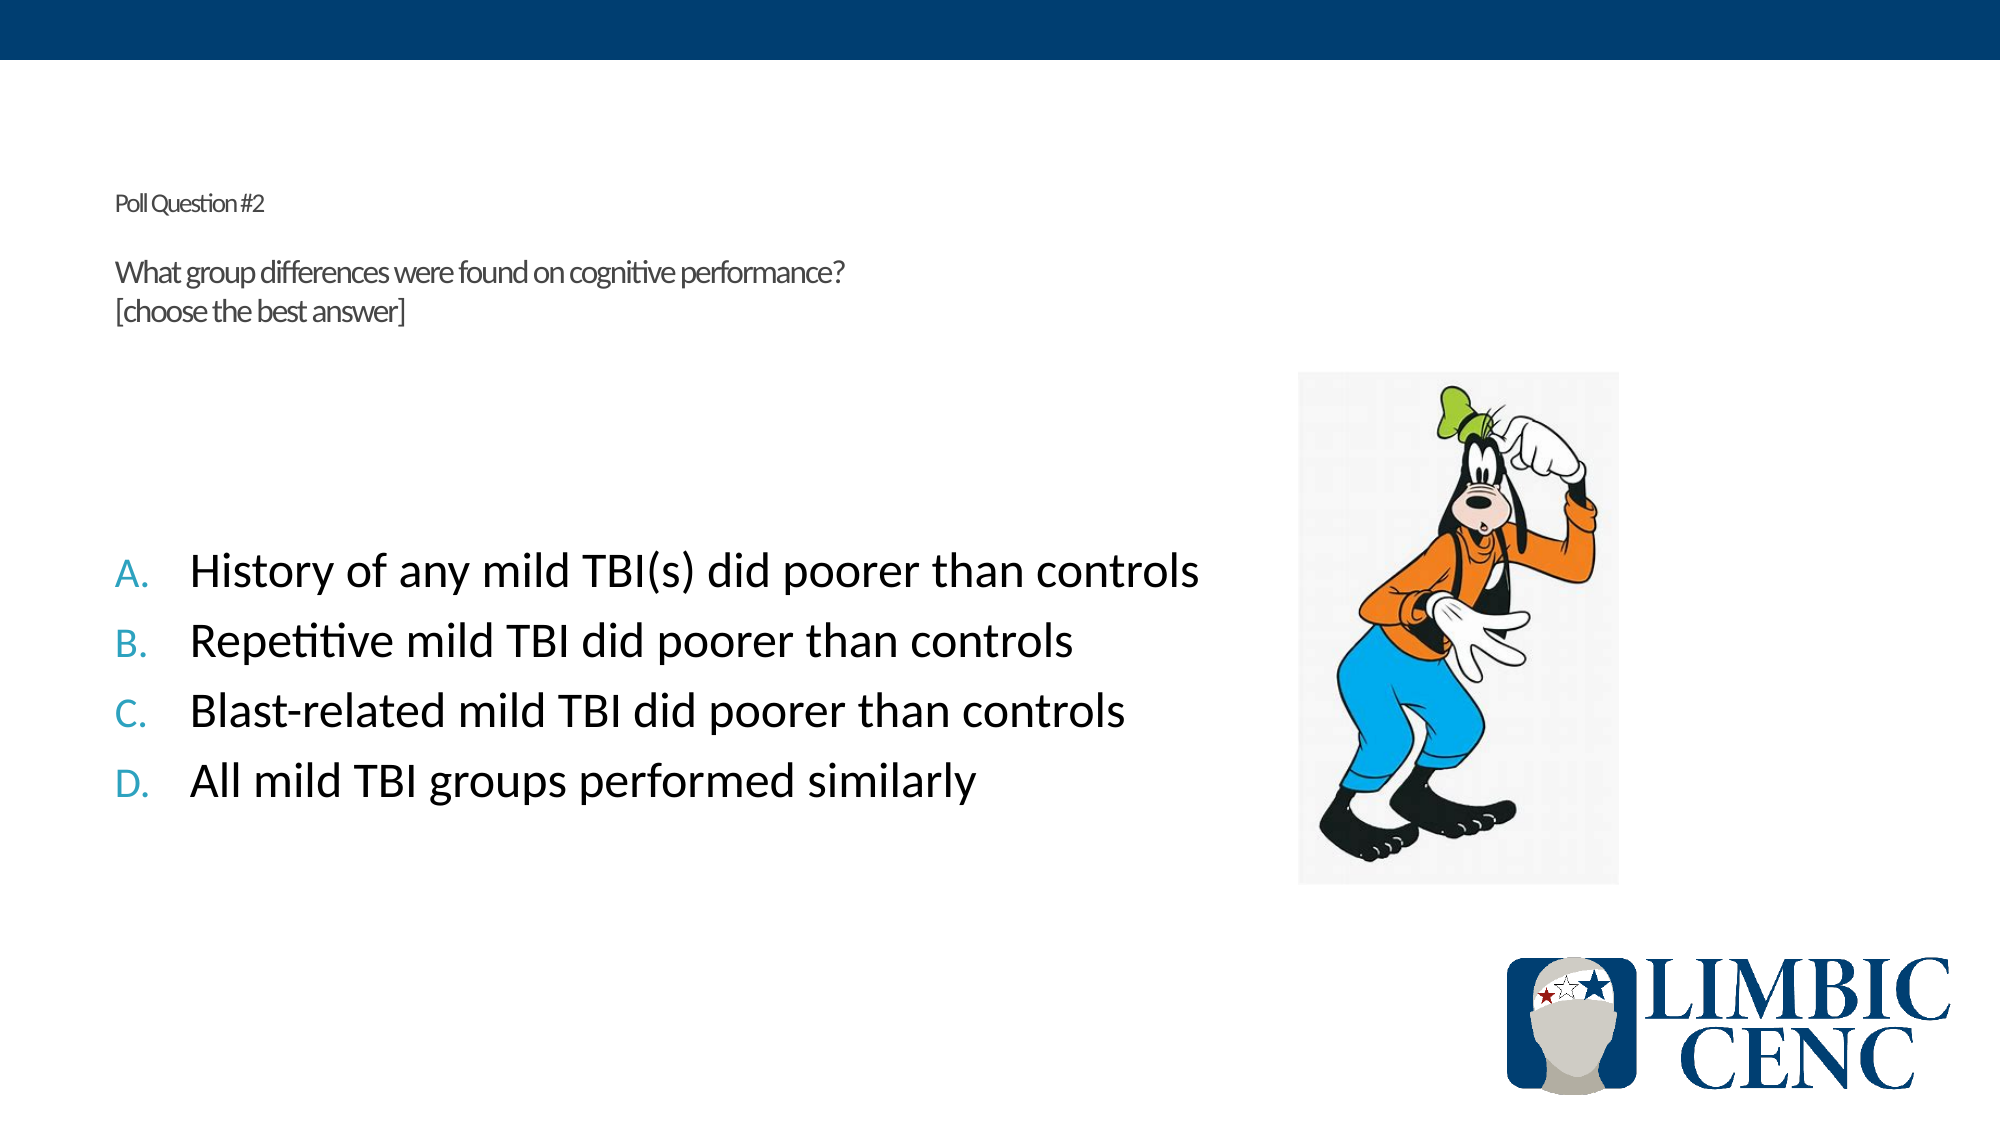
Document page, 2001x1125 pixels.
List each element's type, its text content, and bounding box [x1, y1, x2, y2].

list History of any mild TBI(s) did poorer than controls Repetitive mild TBI did poorer than controls Blast-related mild TBI did poorer than controls All mild TBI groups performed similarly [99, 460, 1900, 984]
picture [1298, 371, 1619, 886]
picture [1484, 927, 1959, 1125]
title Poll Question #2 What group differences were found on cognitive performance? [choose the best answer] [99, 175, 1900, 339]
